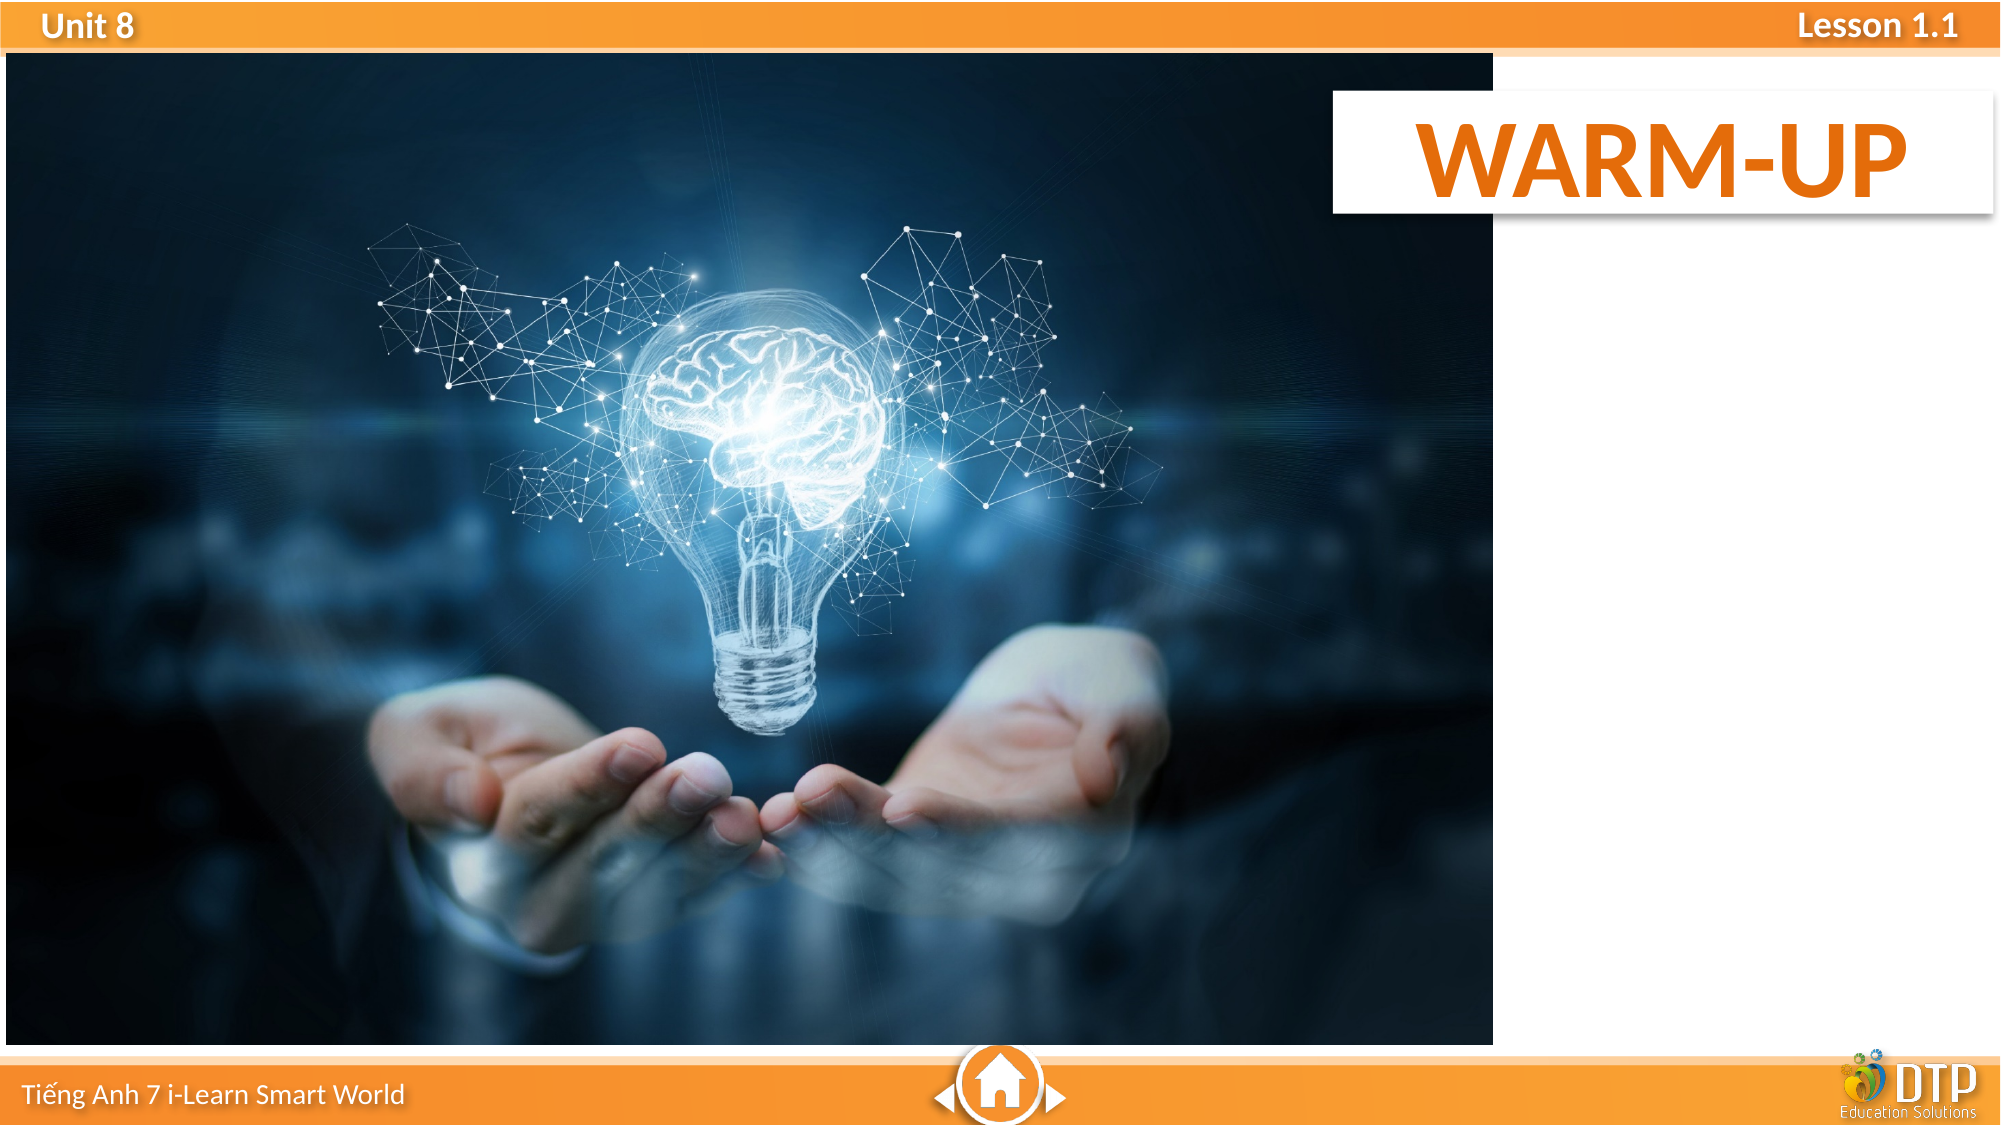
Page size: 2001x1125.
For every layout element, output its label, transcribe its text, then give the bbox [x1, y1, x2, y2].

text_box WARM-UP [1495, 90, 1994, 214]
picture [0, 2, 2001, 1125]
